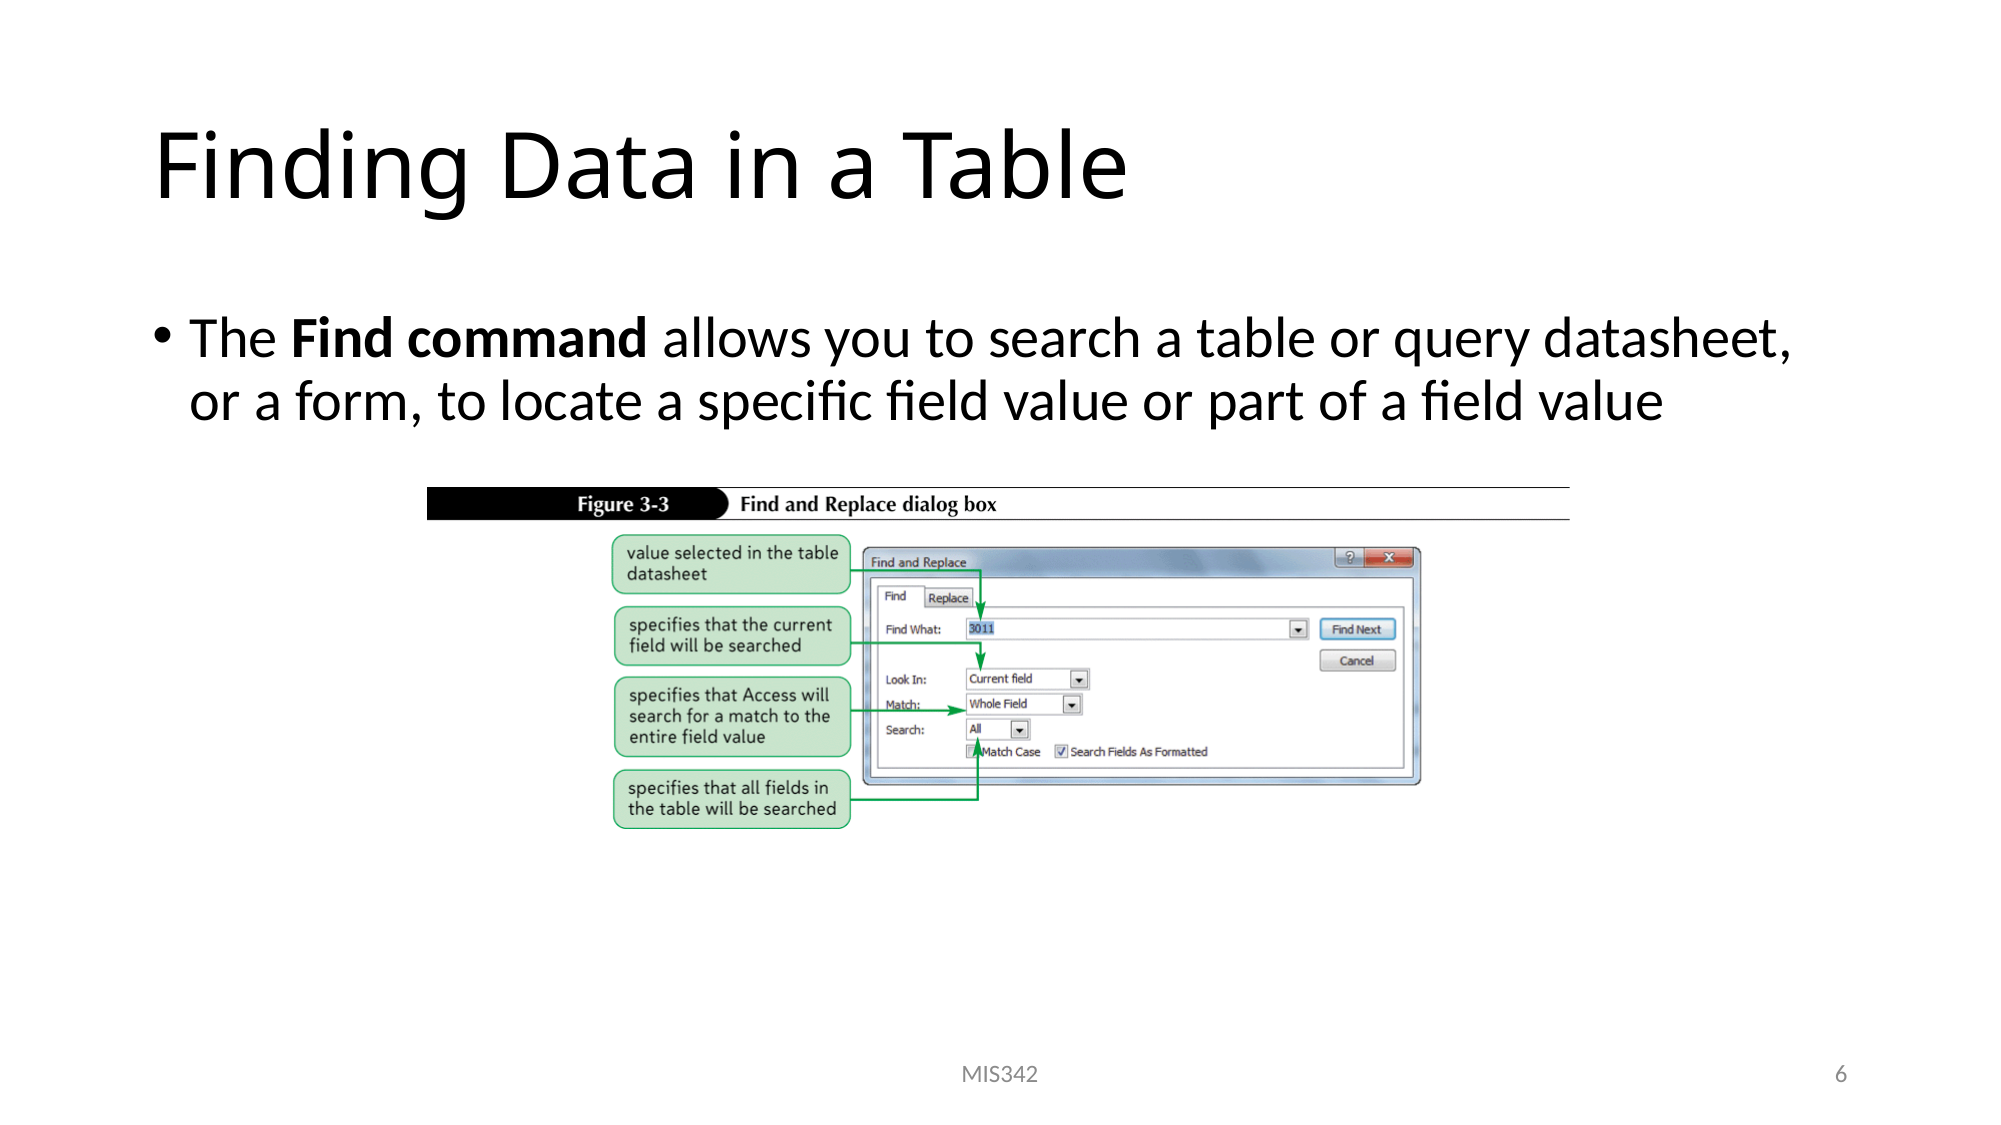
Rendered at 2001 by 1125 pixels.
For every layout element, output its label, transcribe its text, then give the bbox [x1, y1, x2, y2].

slide_number 6 [1412, 1042, 1863, 1103]
footer MIS342 [662, 1042, 1338, 1103]
picture [427, 487, 1570, 829]
list The Find command allows you to search a table or query datasheet, or a form, to locate a specific field value or part of a field value [137, 299, 1863, 1014]
title Finding Data in a Table [137, 59, 1863, 278]
